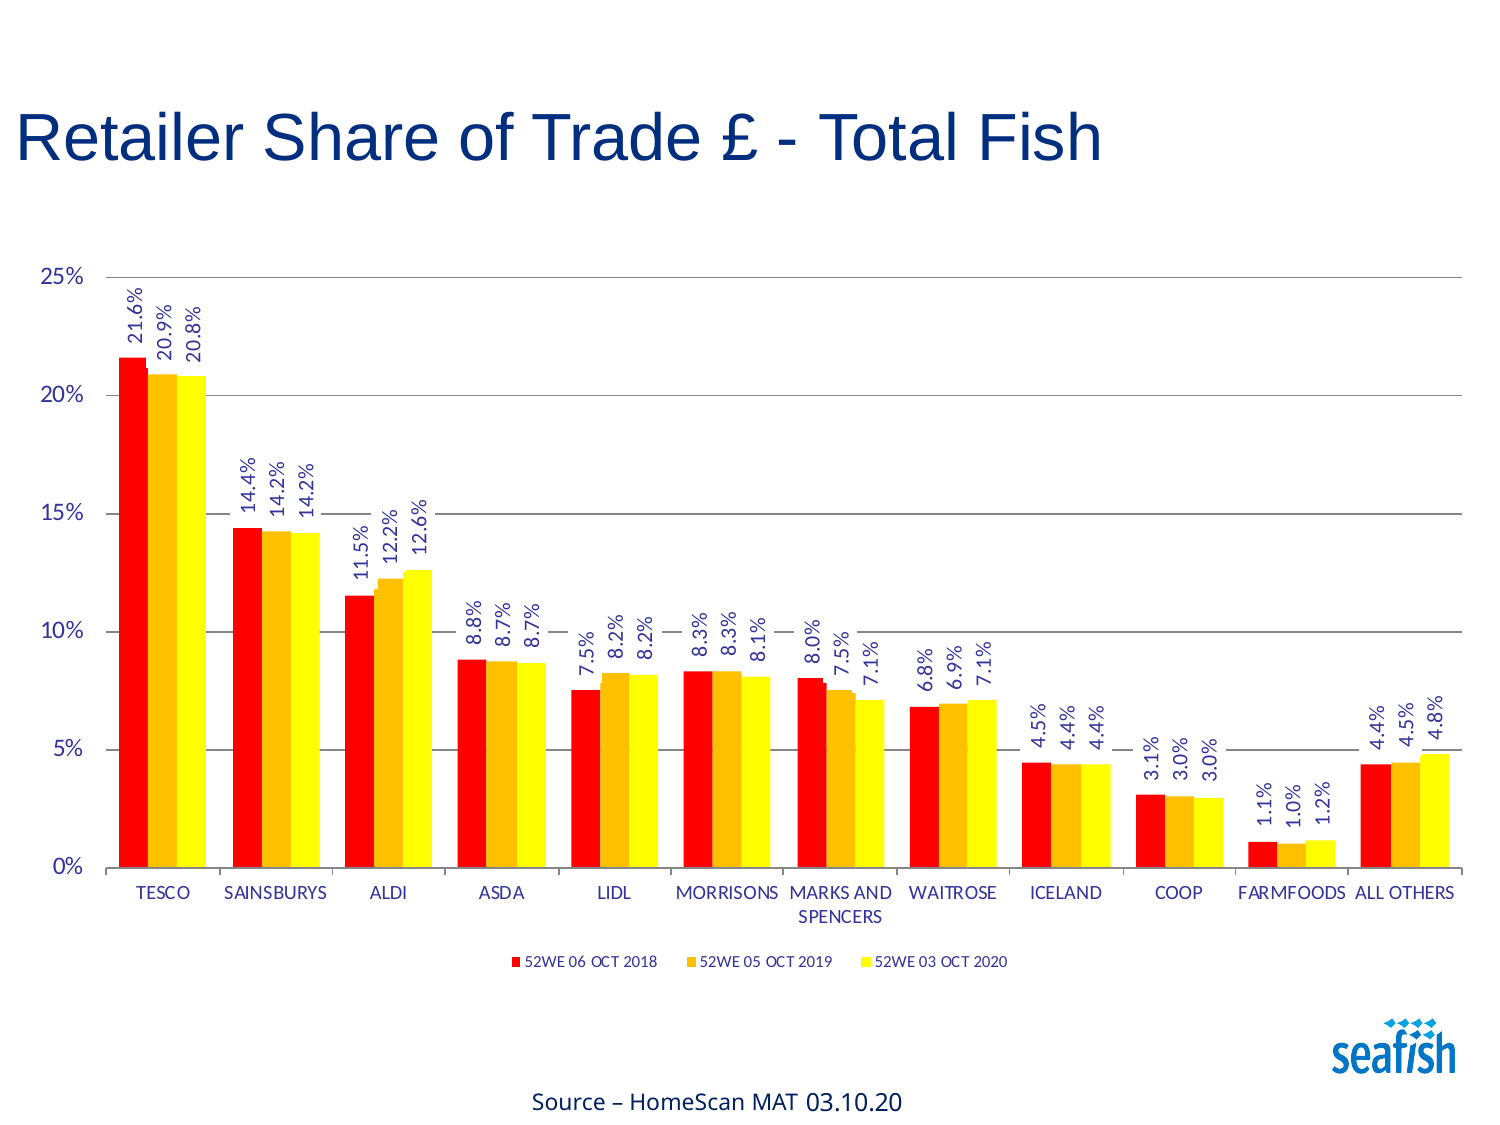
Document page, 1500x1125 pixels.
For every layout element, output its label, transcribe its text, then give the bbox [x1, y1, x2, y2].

picture [1407, 1018, 1417, 1022]
text_box Source – HomeScan MAT [508, 1079, 823, 1123]
picture [1332, 1018, 1455, 1074]
picture [25, 250, 1486, 991]
picture [733, 1081, 974, 1115]
text_box Retailer Share of Trade £ - Total Fish [0, 86, 1418, 182]
